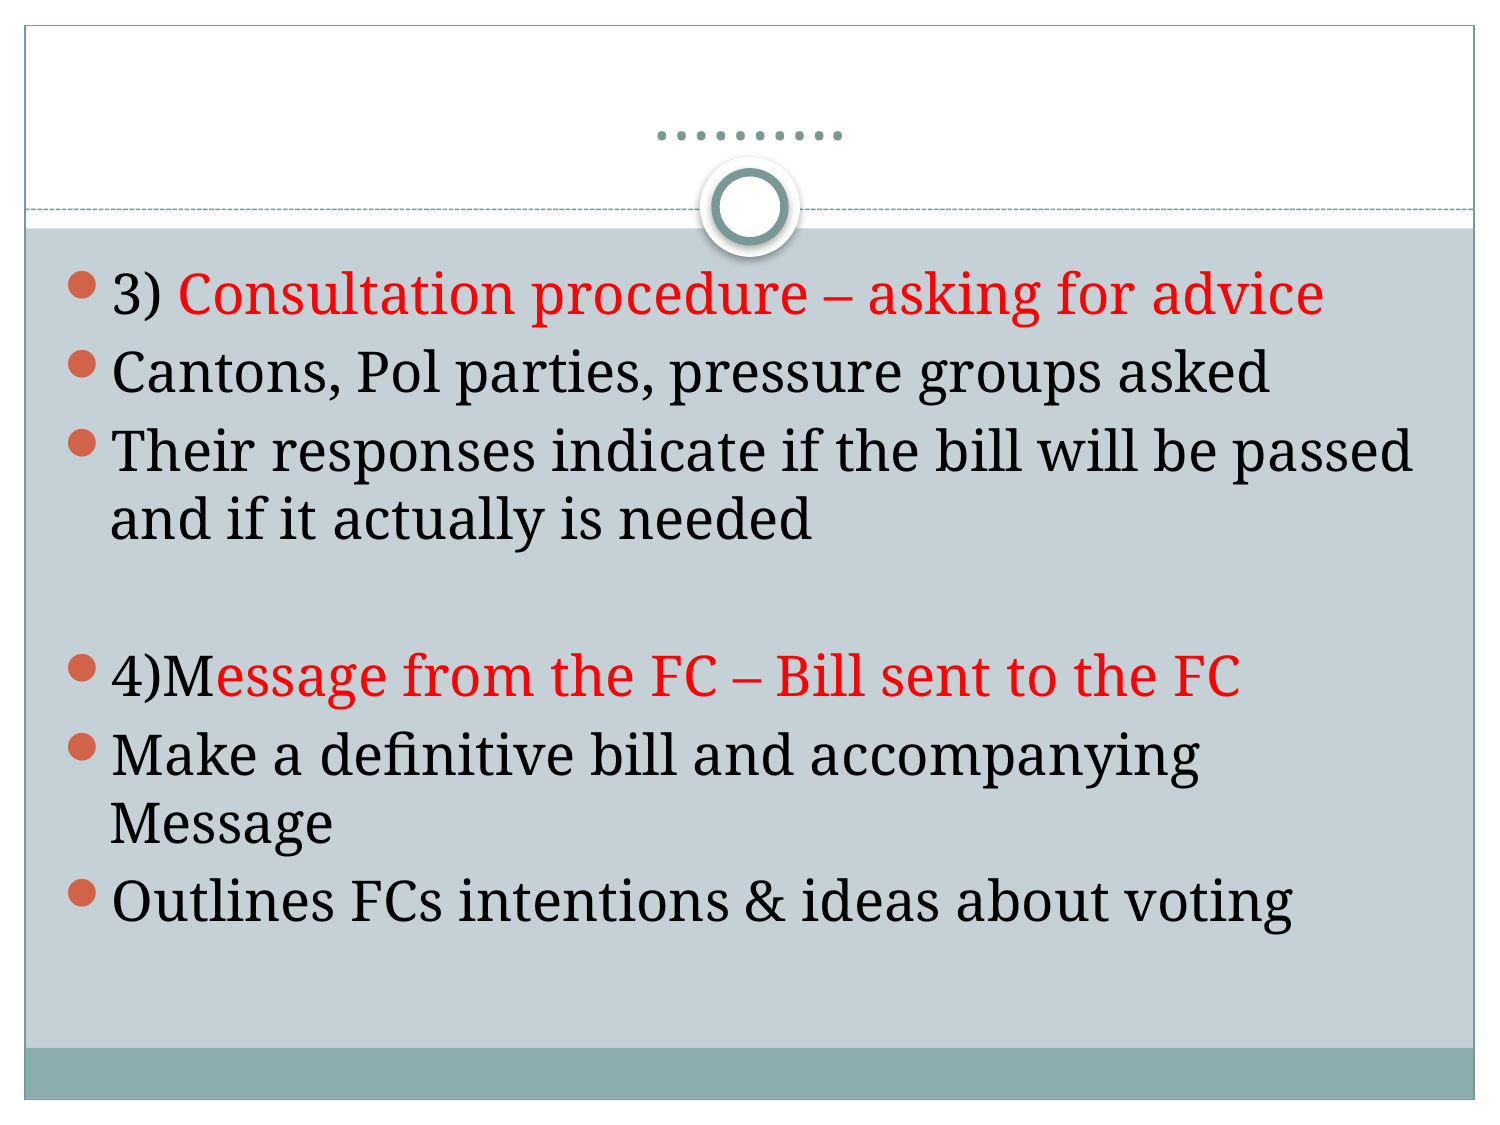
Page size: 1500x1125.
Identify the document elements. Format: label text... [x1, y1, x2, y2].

title ………. [49, 37, 1450, 162]
list 3) Consultation procedure – asking for advice Cantons, Pol parties, pressure groups asked Their responses indicate if the bill will be passed and if it actually is needed 4)Message from the FC – Bill sent to the FC Make a definitive bill and accompanying Message Outlines FCs intentions & ideas about voting [49, 250, 1445, 1001]
